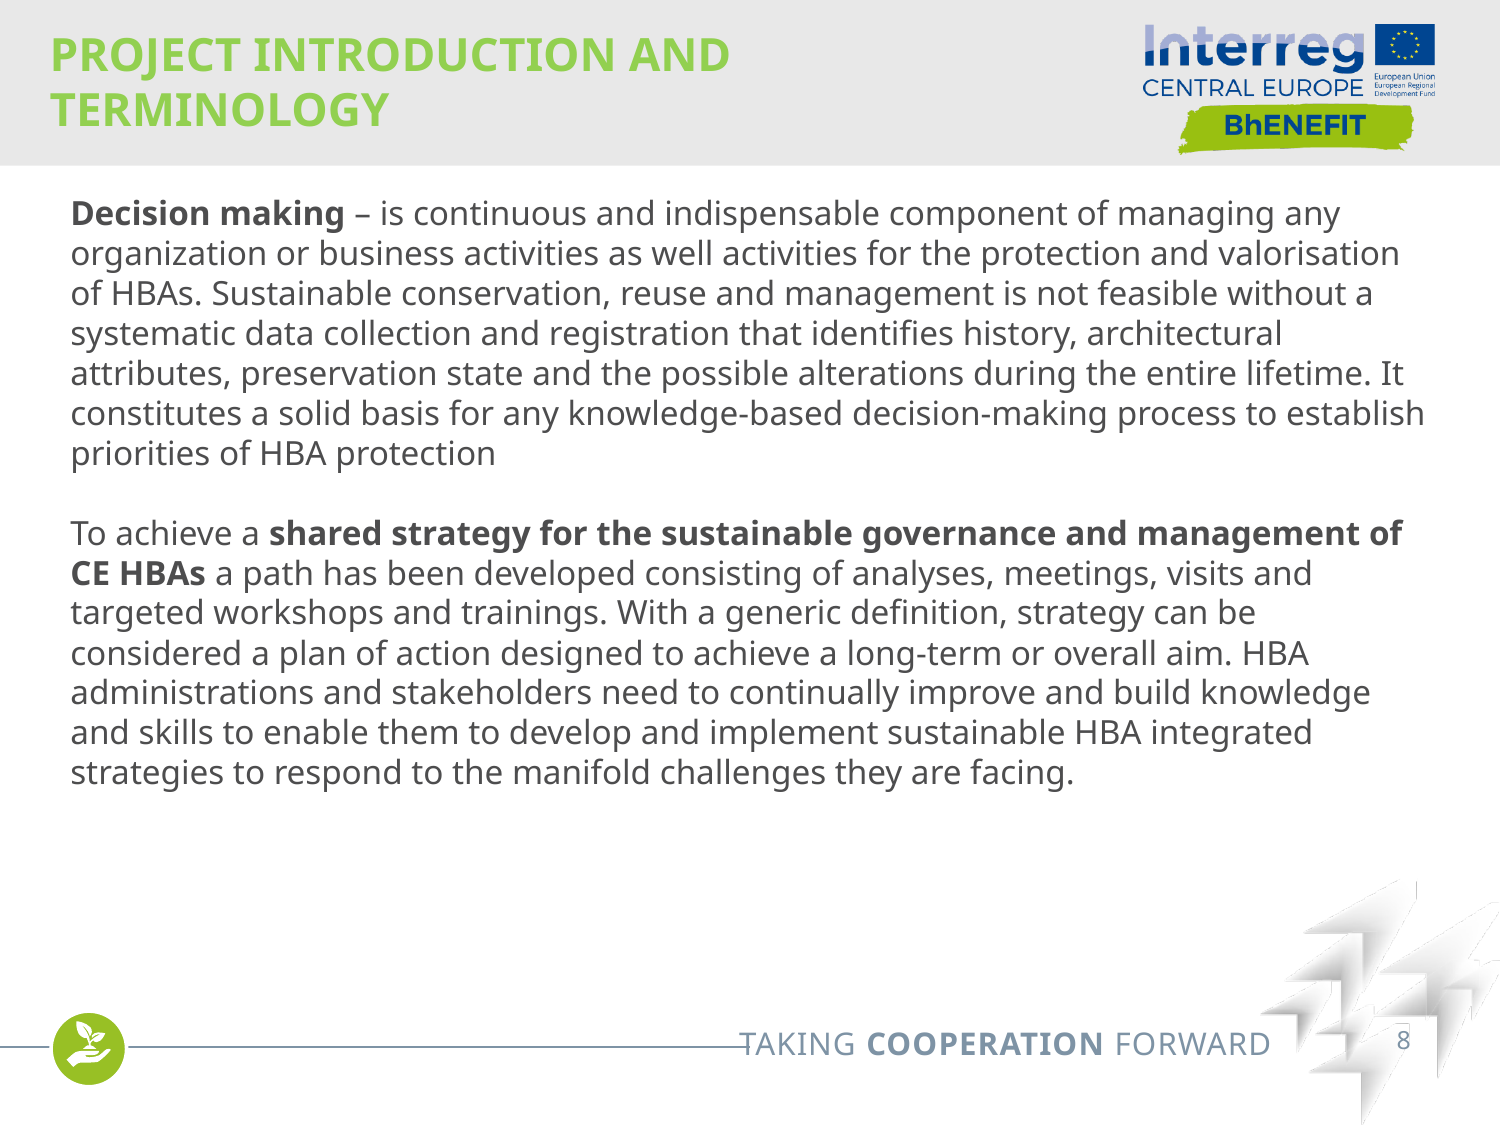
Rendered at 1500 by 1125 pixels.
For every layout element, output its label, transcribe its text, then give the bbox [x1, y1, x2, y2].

text_box Decision making – is continuous and indispensable component of managing any organization or business activities as well activities for the protection and valorisation of HBAs. Sustainable conservation, reuse and management is not feasible without a systematic data collection and registration that identifies history, architectural attributes, preservation state and the possible alterations during the entire lifetime. It constitutes a solid basis for any knowledge-based decision-making process to establish priorities of HBA protection To achieve a shared strategy for the sustainable governance and management of CE HBAs a path has been developed consisting of analyses, meetings, visits and targeted workshops and trainings. With a generic definition, strategy can be considered a plan of action designed to achieve a long-term or overall aim. HBA administrations and stakeholders need to continually improve and build knowledge and skills to enable them to develop and implement sustainable HBA integrated strategies to respond to the manifold challenges they are facing. [57, 186, 1448, 798]
picture [1260, 878, 1500, 1125]
picture [1143, 24, 1435, 156]
title Project Introduction and terminology [0, 24, 1082, 138]
